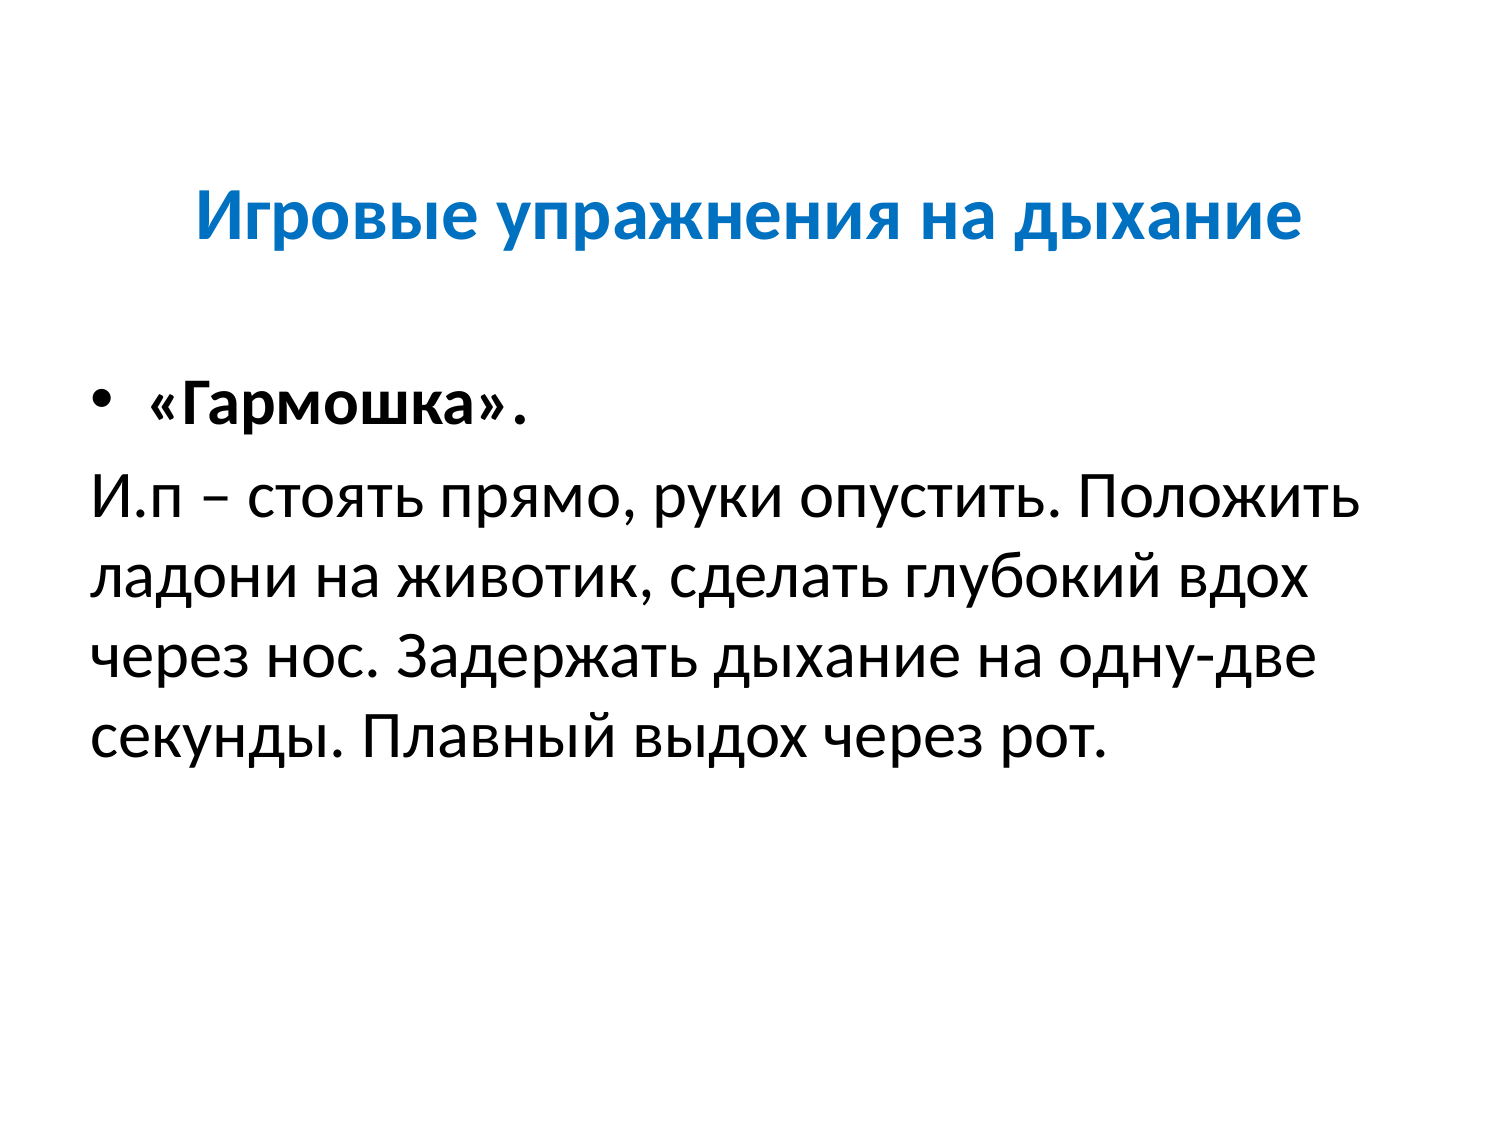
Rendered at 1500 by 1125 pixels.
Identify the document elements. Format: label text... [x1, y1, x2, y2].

list «Гармошка». И.п – стоять прямо, руки опустить. Положить ладони на животик, сделать глубокий вдох через нос. Задержать дыхание на одну-две секунды. Плавный выдох через рот. [75, 349, 1425, 1005]
title Игровые упражнения на дыхание [75, 45, 1425, 349]
